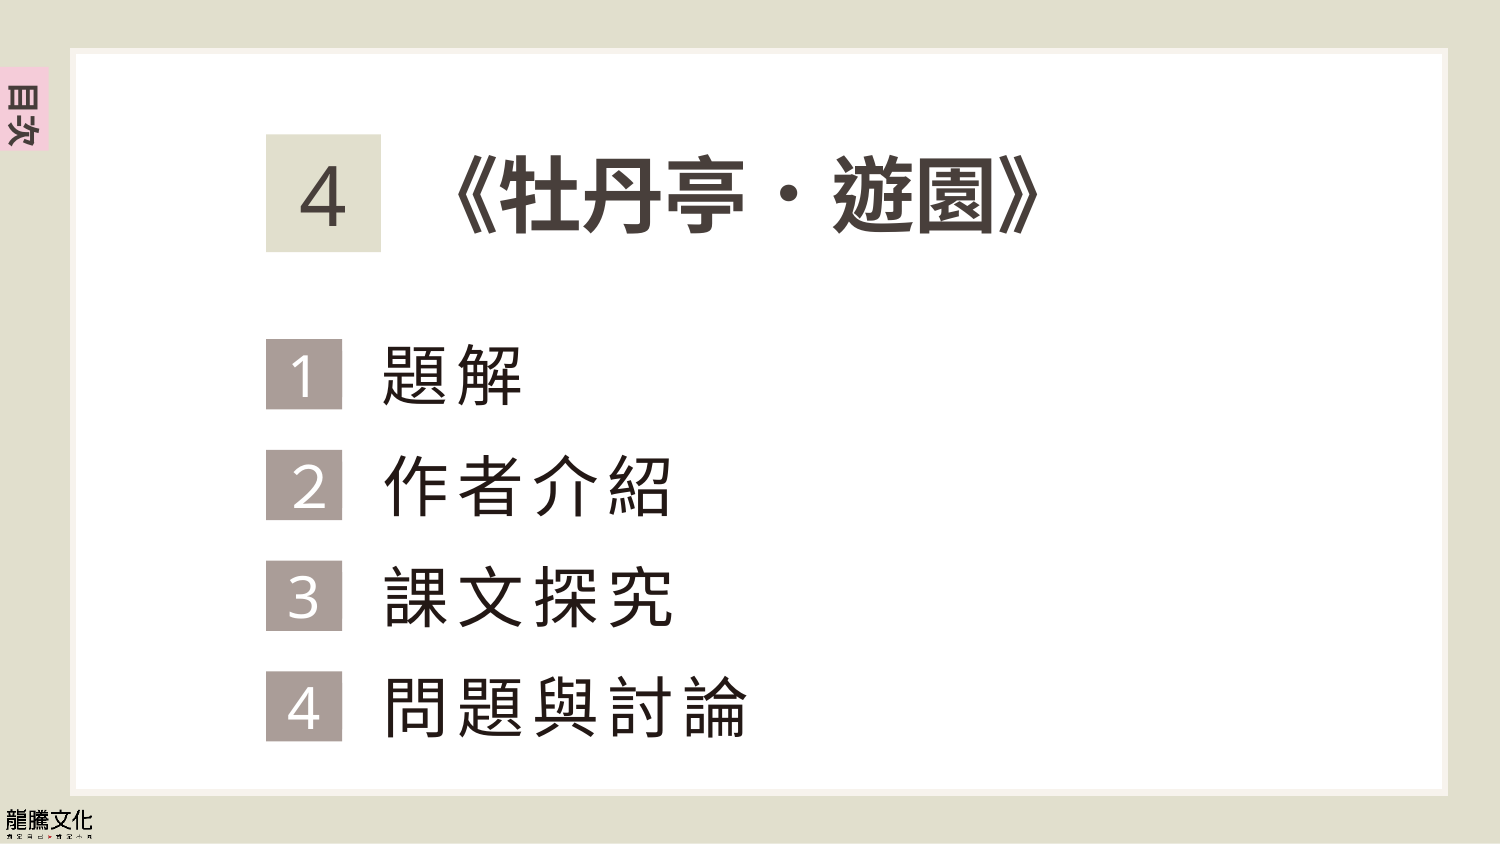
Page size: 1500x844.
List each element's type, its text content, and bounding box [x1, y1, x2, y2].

text_box [265, 560, 343, 571]
text_box [265, 670, 343, 682]
picture [6, 809, 92, 839]
text_box [265, 620, 343, 632]
text_box 題解 [367, 326, 764, 422]
text_box ２ [265, 461, 343, 509]
text_box [265, 338, 343, 350]
text_box 1 [265, 350, 343, 398]
text_box 問題與討論 [367, 658, 962, 754]
text_box 3 [265, 571, 343, 620]
text_box [265, 398, 343, 410]
text_box [265, 509, 343, 521]
text_box 作者介紹 [367, 437, 962, 533]
text_box [265, 730, 343, 743]
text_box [266, 134, 1212, 253]
text_box 4 [265, 682, 343, 730]
text_box 課文探究 [367, 548, 962, 643]
text_box [265, 449, 343, 461]
